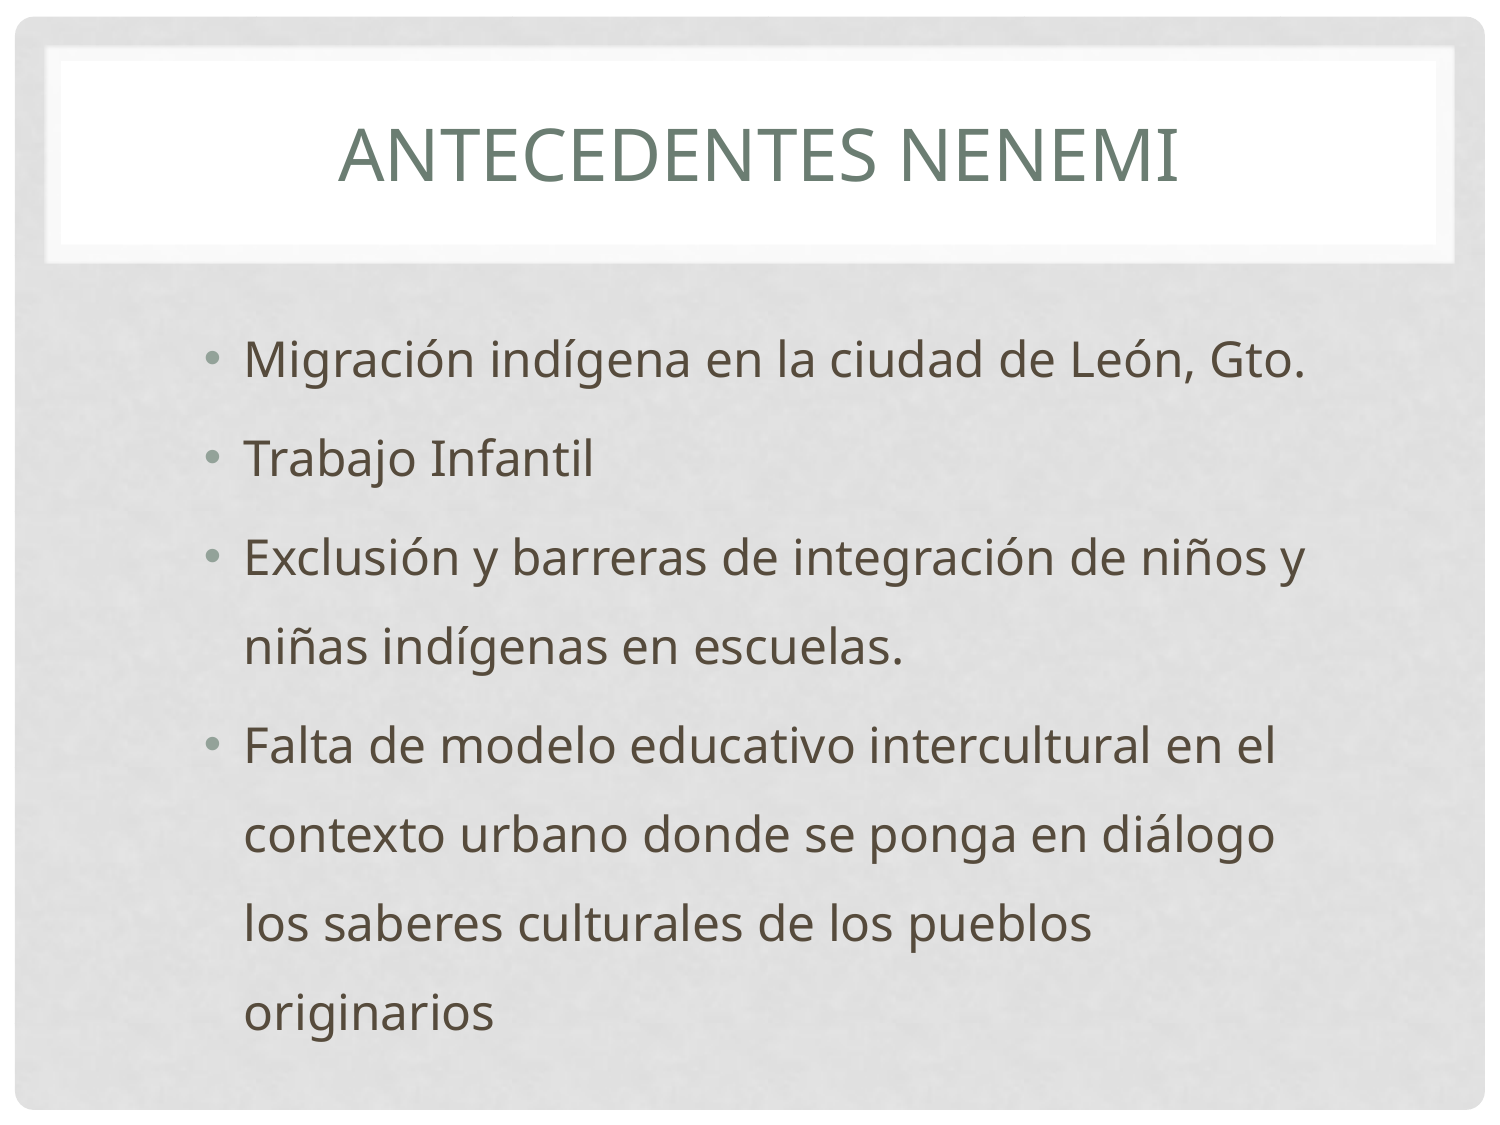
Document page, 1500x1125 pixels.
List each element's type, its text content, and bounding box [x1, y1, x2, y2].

title Antecedentes nenemi [168, 69, 1351, 236]
list Migración indígena en la ciudad de León, Gto. Trabajo Infantil Exclusión y barreras de integración de niños y niñas indígenas en escuelas. Falta de modelo educativo intercultural en el contexto urbano donde se ponga en diálogo los saberes culturales de los pueblos originarios [168, 291, 1351, 1048]
